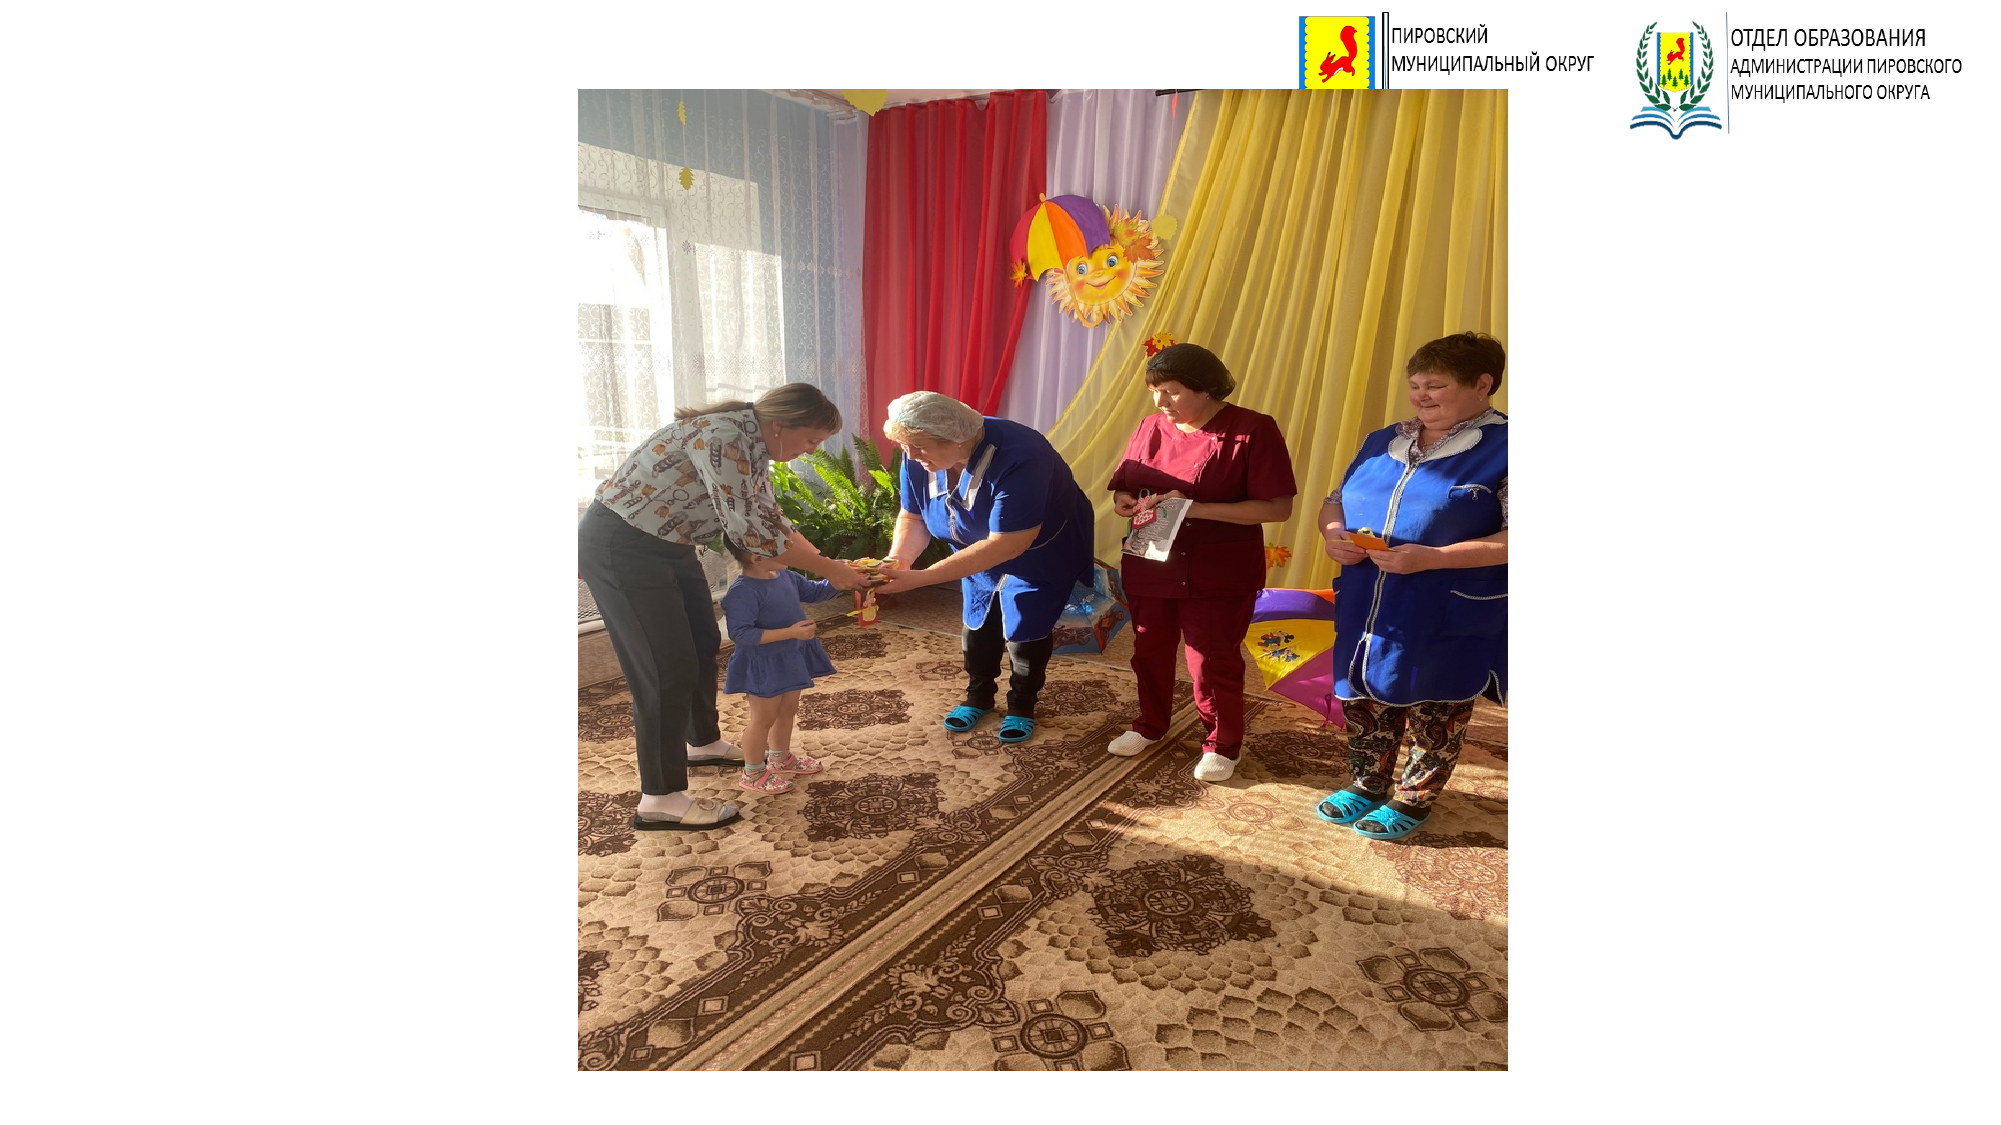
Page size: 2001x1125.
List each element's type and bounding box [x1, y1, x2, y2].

picture [1297, 0, 2000, 171]
list [578, 89, 1508, 1071]
